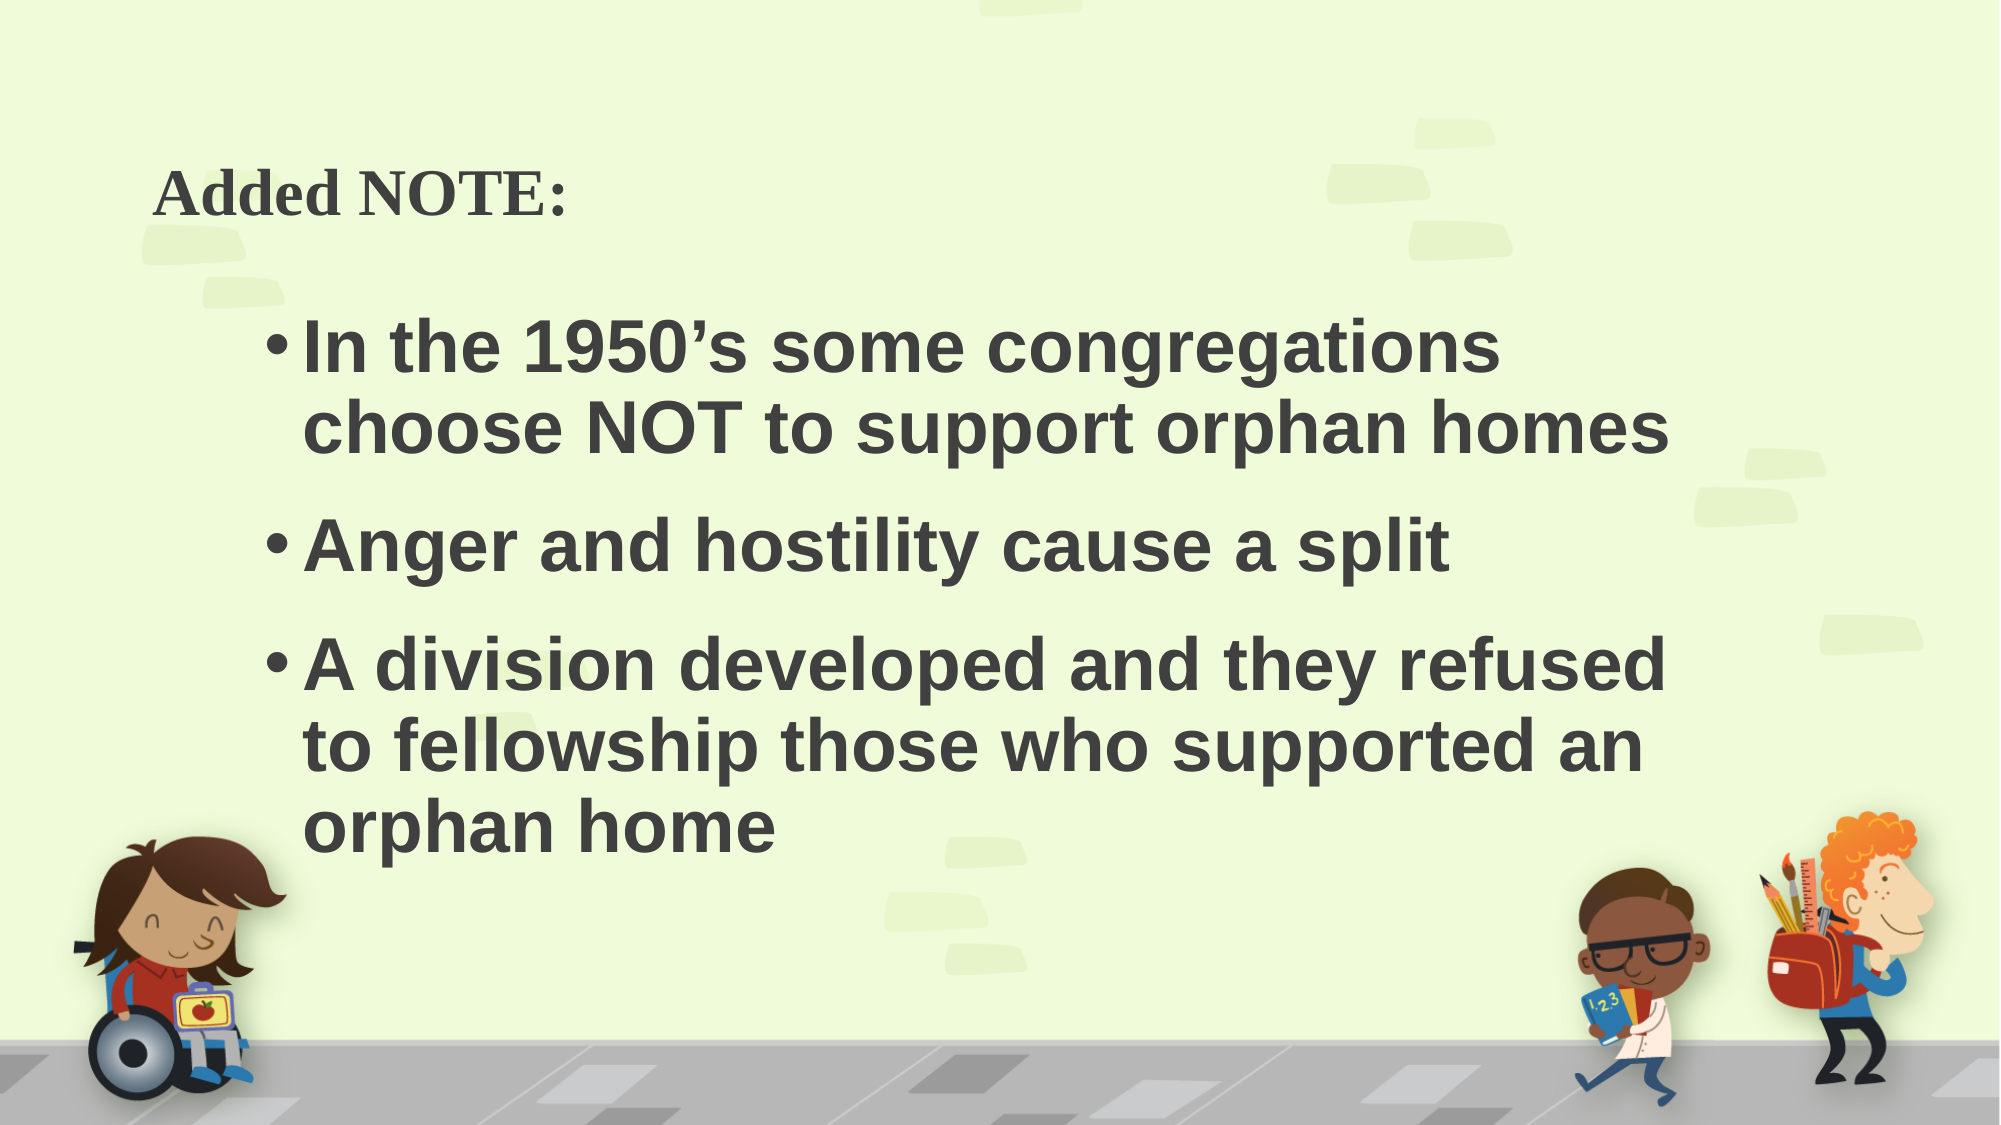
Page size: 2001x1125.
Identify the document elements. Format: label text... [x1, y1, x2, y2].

picture [0, 0, 2000, 1125]
title Added NOTE: [137, 59, 1750, 238]
list In the 1950’s some congregations choose NOT to support orphan homes Anger and hostility cause a split A division developed and they refused to fellowship those who supported an orphan home [249, 299, 1750, 870]
